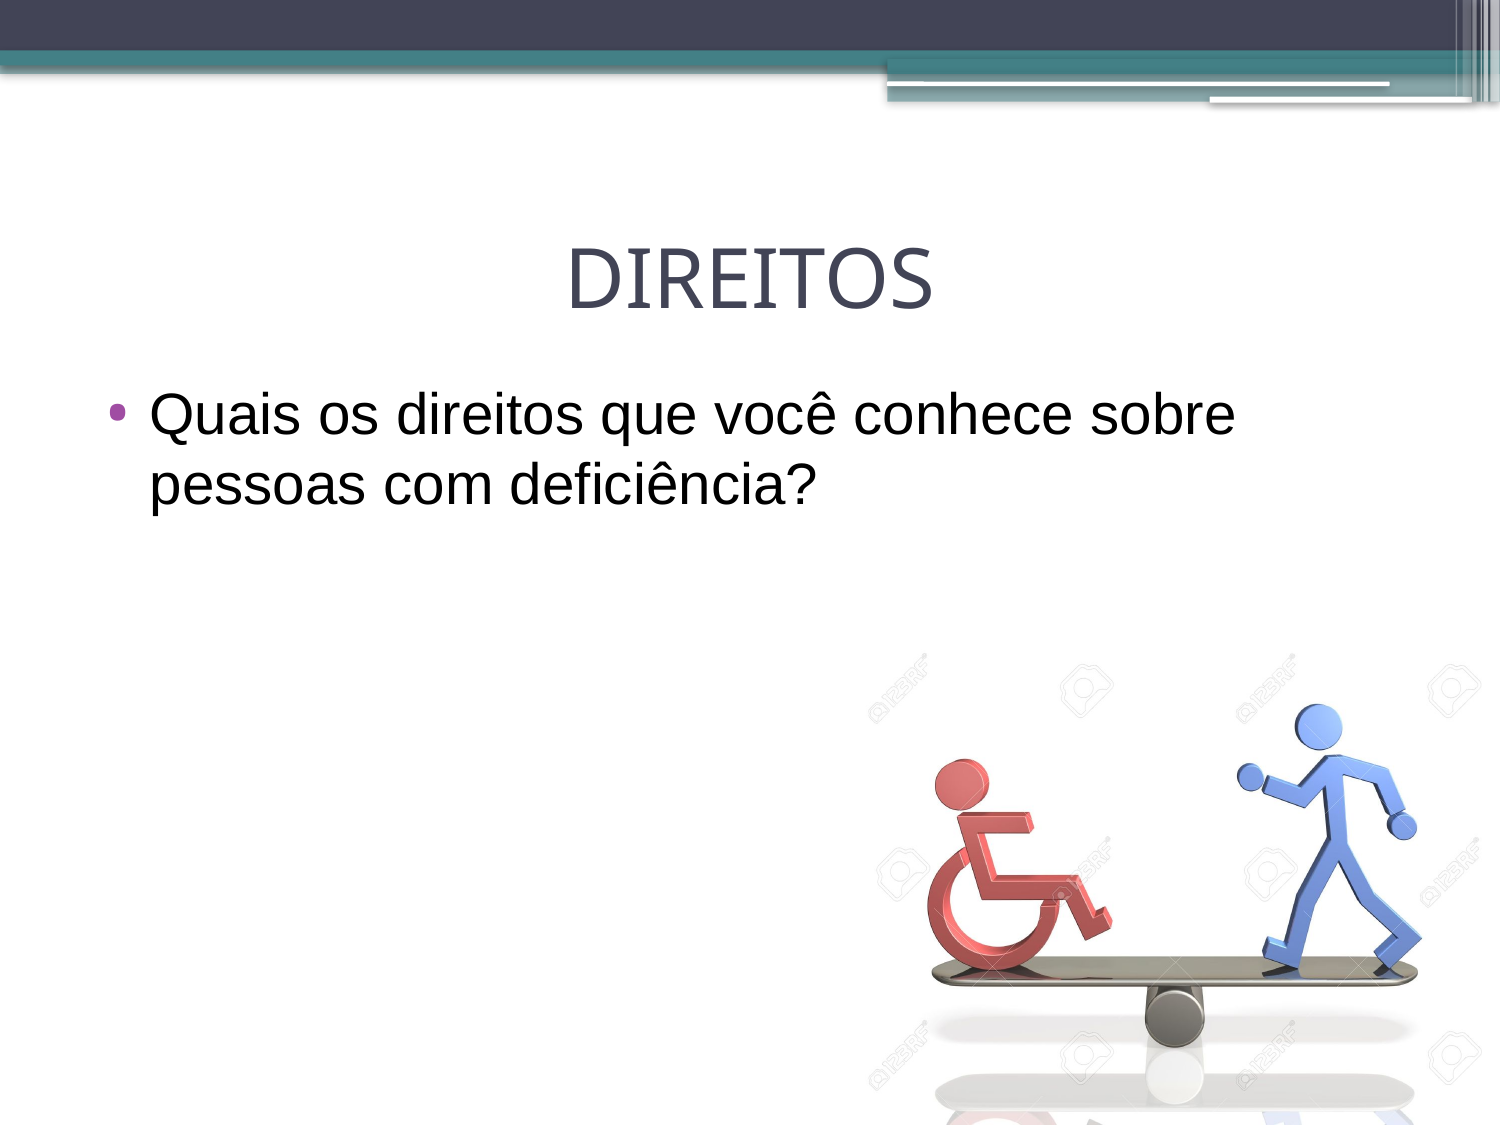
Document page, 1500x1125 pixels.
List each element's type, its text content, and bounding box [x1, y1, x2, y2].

picture [849, 637, 1500, 1125]
list Quais os direitos que você conhece sobre pessoas com deficiência? [75, 368, 1425, 1079]
title DIREITOS [75, 187, 1425, 363]
